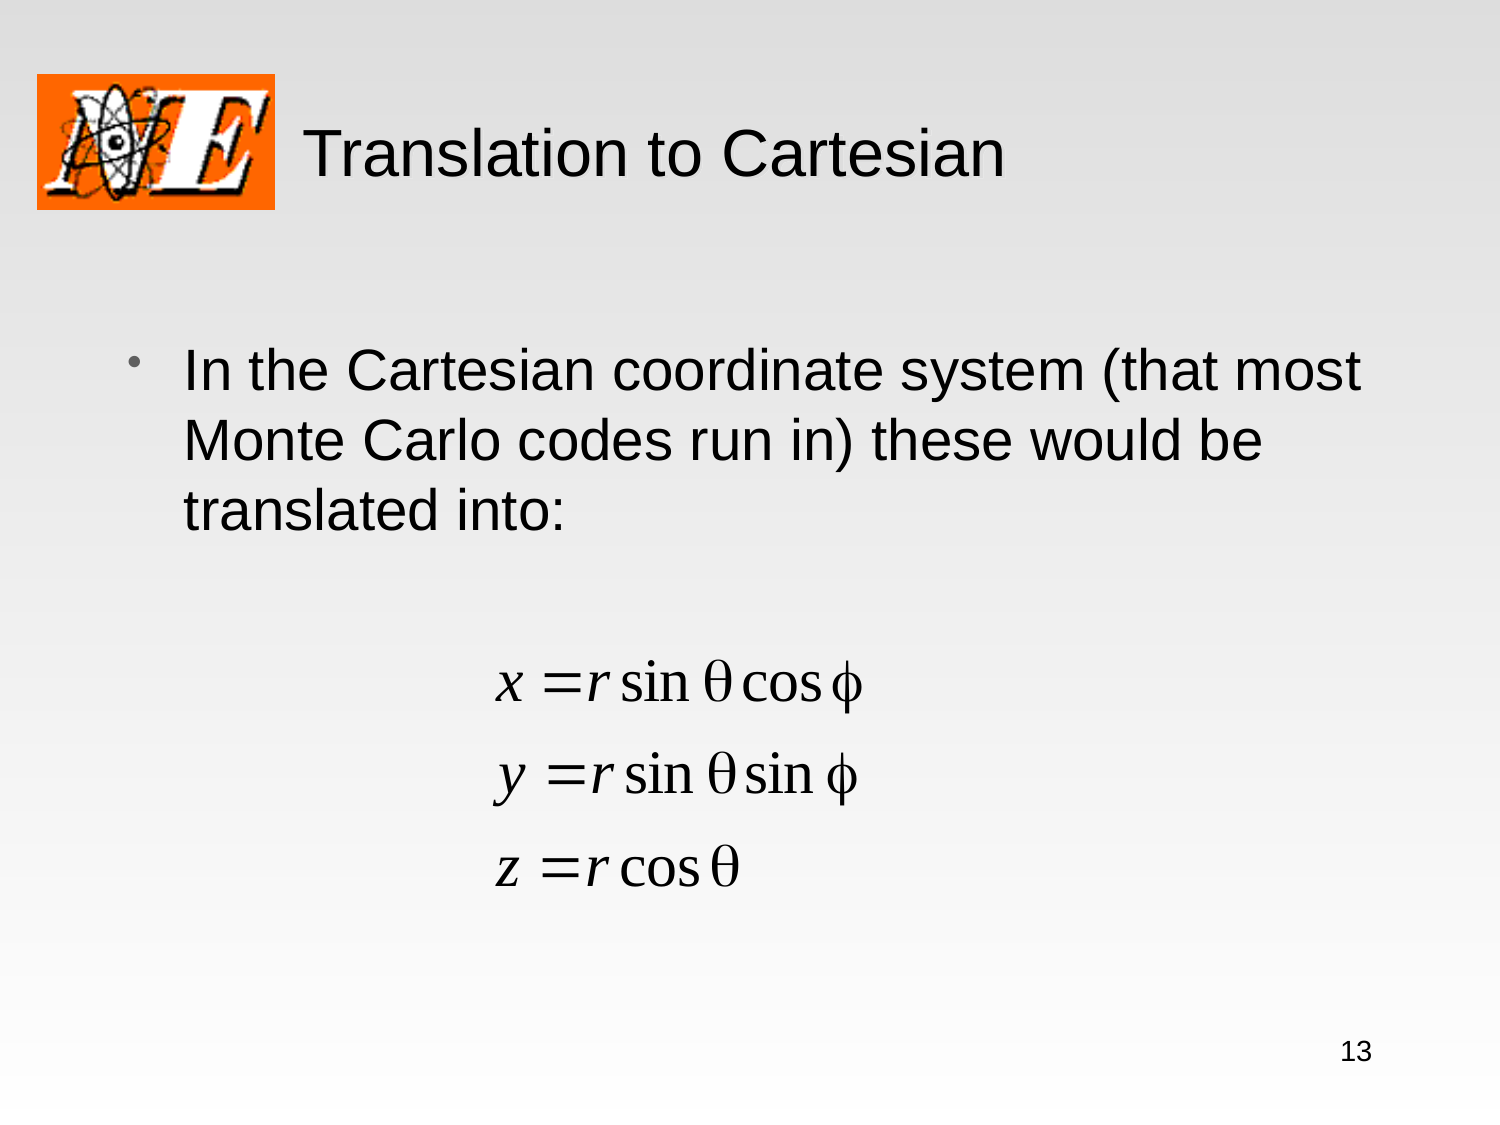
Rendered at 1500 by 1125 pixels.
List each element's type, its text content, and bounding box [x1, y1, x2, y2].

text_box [483, 644, 876, 903]
slide_number 13 [1074, 1024, 1388, 1101]
title Translation to Cartesian [287, 56, 1463, 244]
picture [37, 74, 275, 210]
list In the Cartesian coordinate system (that most Monte Carlo codes run in) these would be translated into: [112, 324, 1388, 1001]
